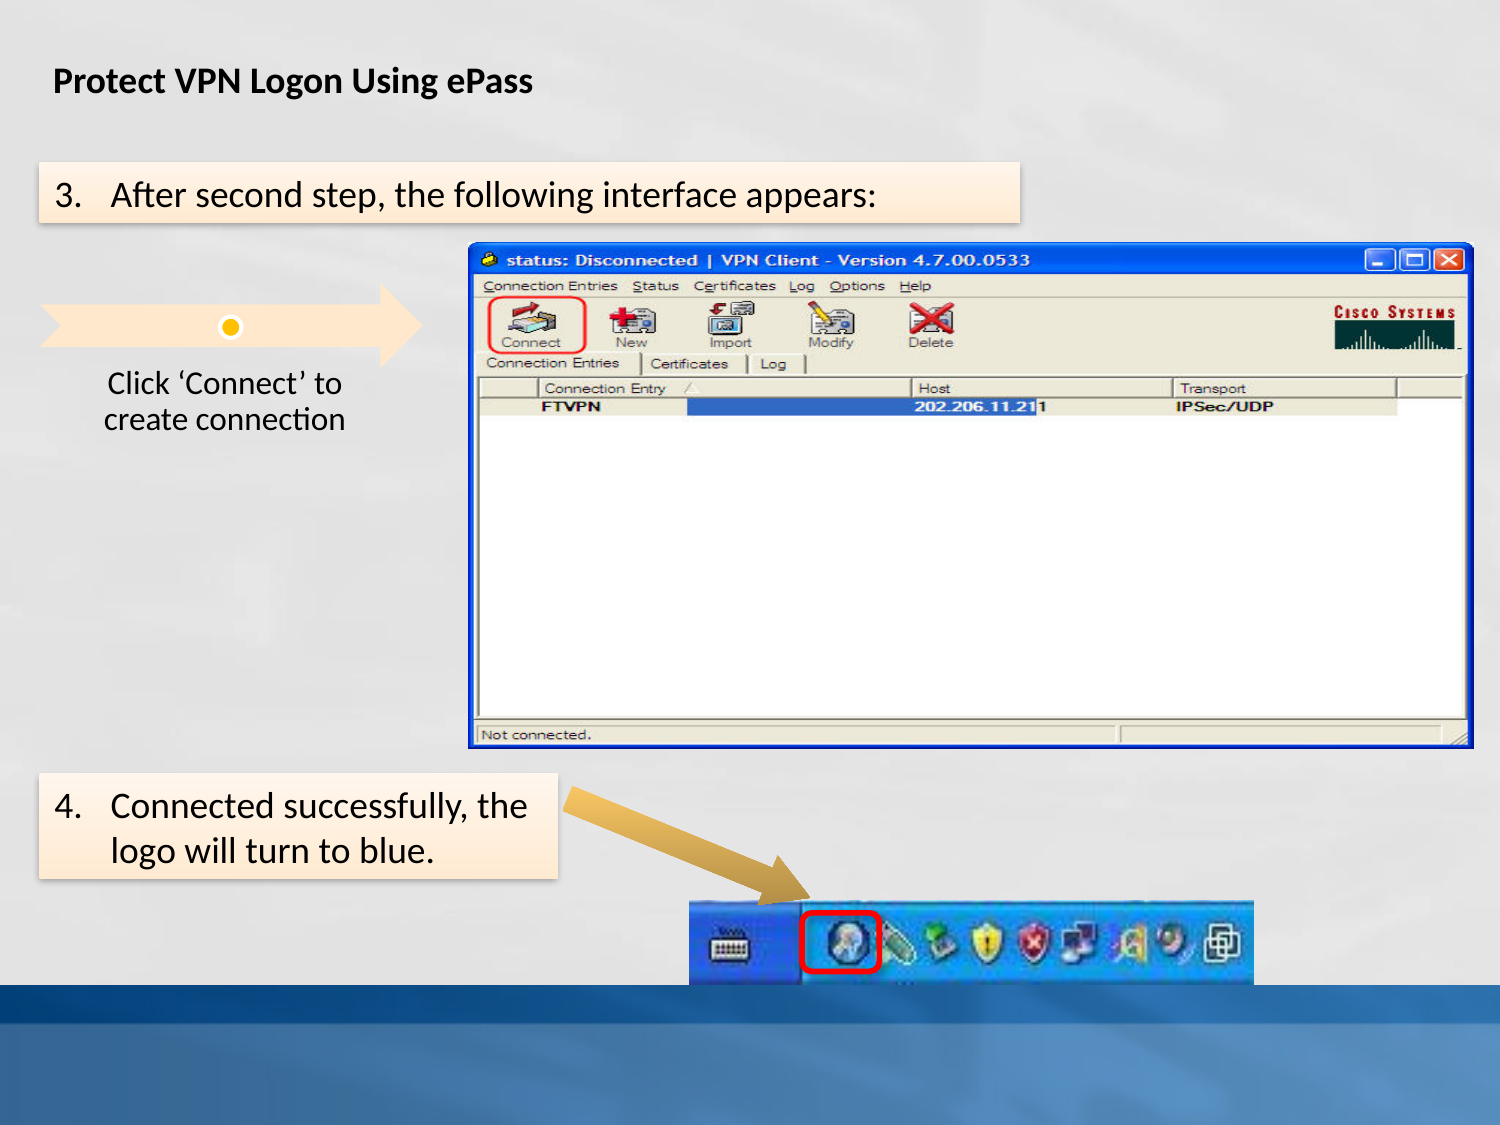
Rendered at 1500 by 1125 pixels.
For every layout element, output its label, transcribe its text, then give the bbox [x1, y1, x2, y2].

text_box [562, 786, 811, 898]
text_box Connected successfully, the logo will turn to blue. [39, 773, 559, 879]
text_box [39, 282, 424, 496]
text_box After second step, the following interface appears: [39, 162, 1021, 223]
picture [0, 0, 1500, 1125]
title Protect VPN Logon Using ePass [53, 55, 1400, 213]
